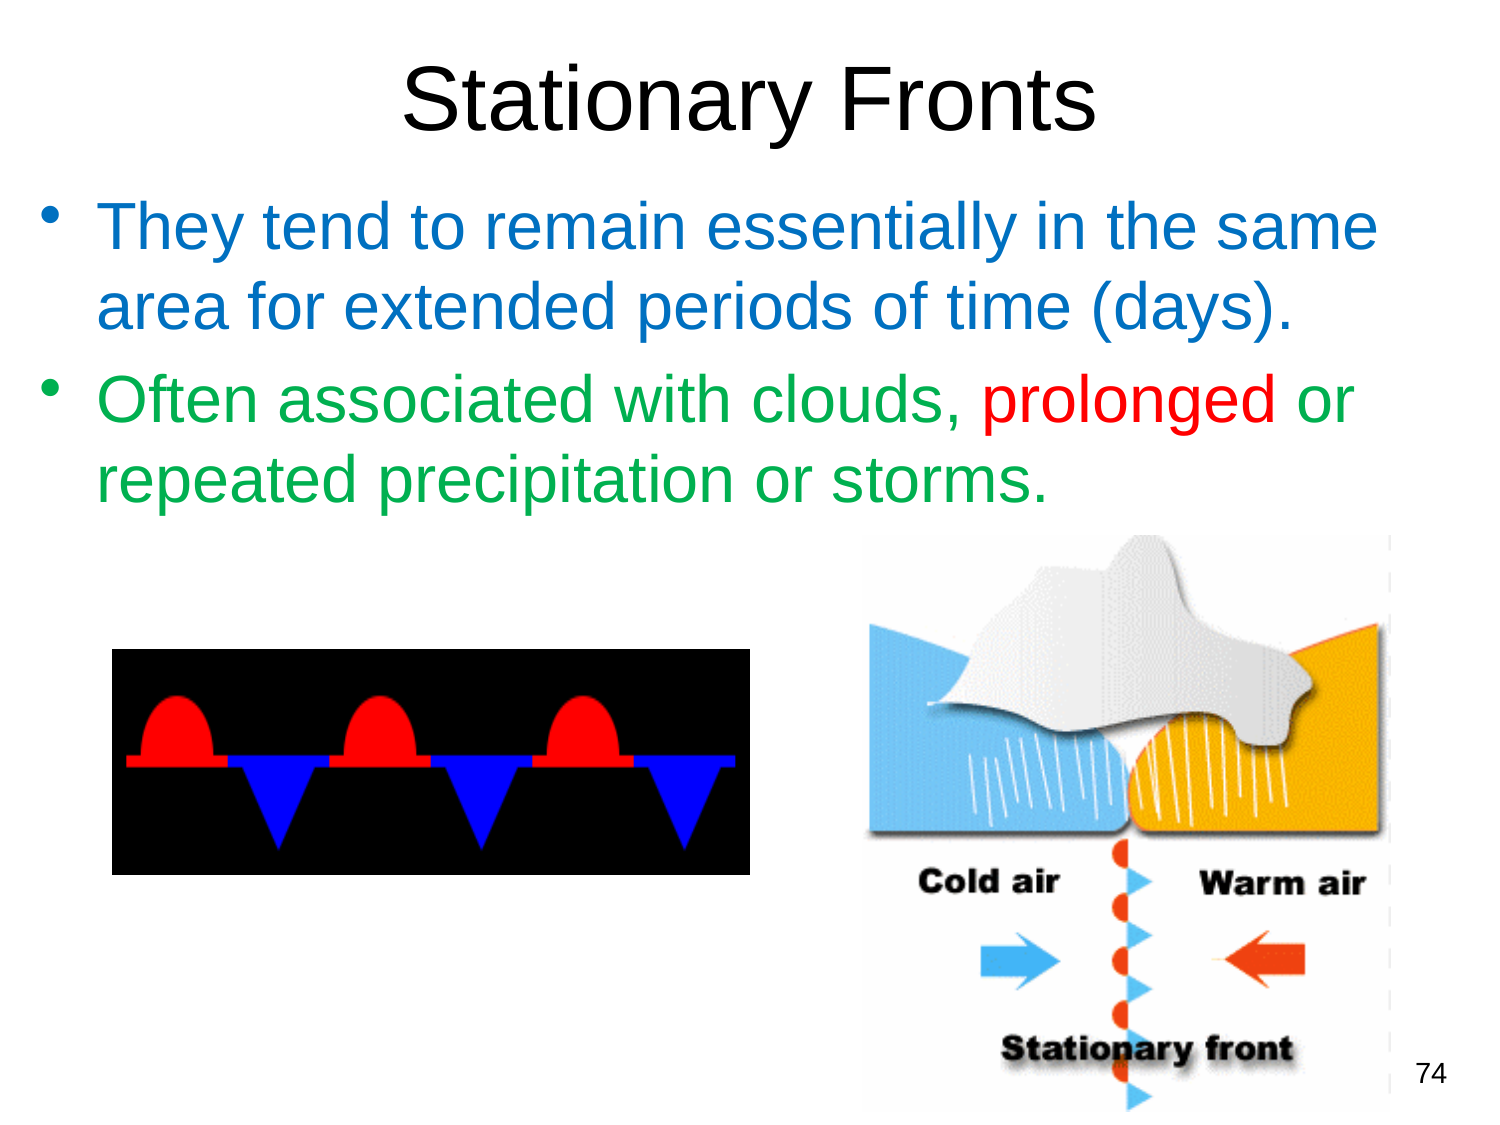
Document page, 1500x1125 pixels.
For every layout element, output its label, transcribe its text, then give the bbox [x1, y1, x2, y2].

picture [112, 649, 751, 876]
picture [862, 535, 1391, 1112]
list They tend to remain essentially in the same area for extended periods of time (days). Often associated with clouds, prolonged or repeated precipitation or storms. [24, 174, 1500, 1005]
title Stationary Fronts [75, 0, 1425, 174]
slide_number 74 [1112, 1046, 1463, 1125]
